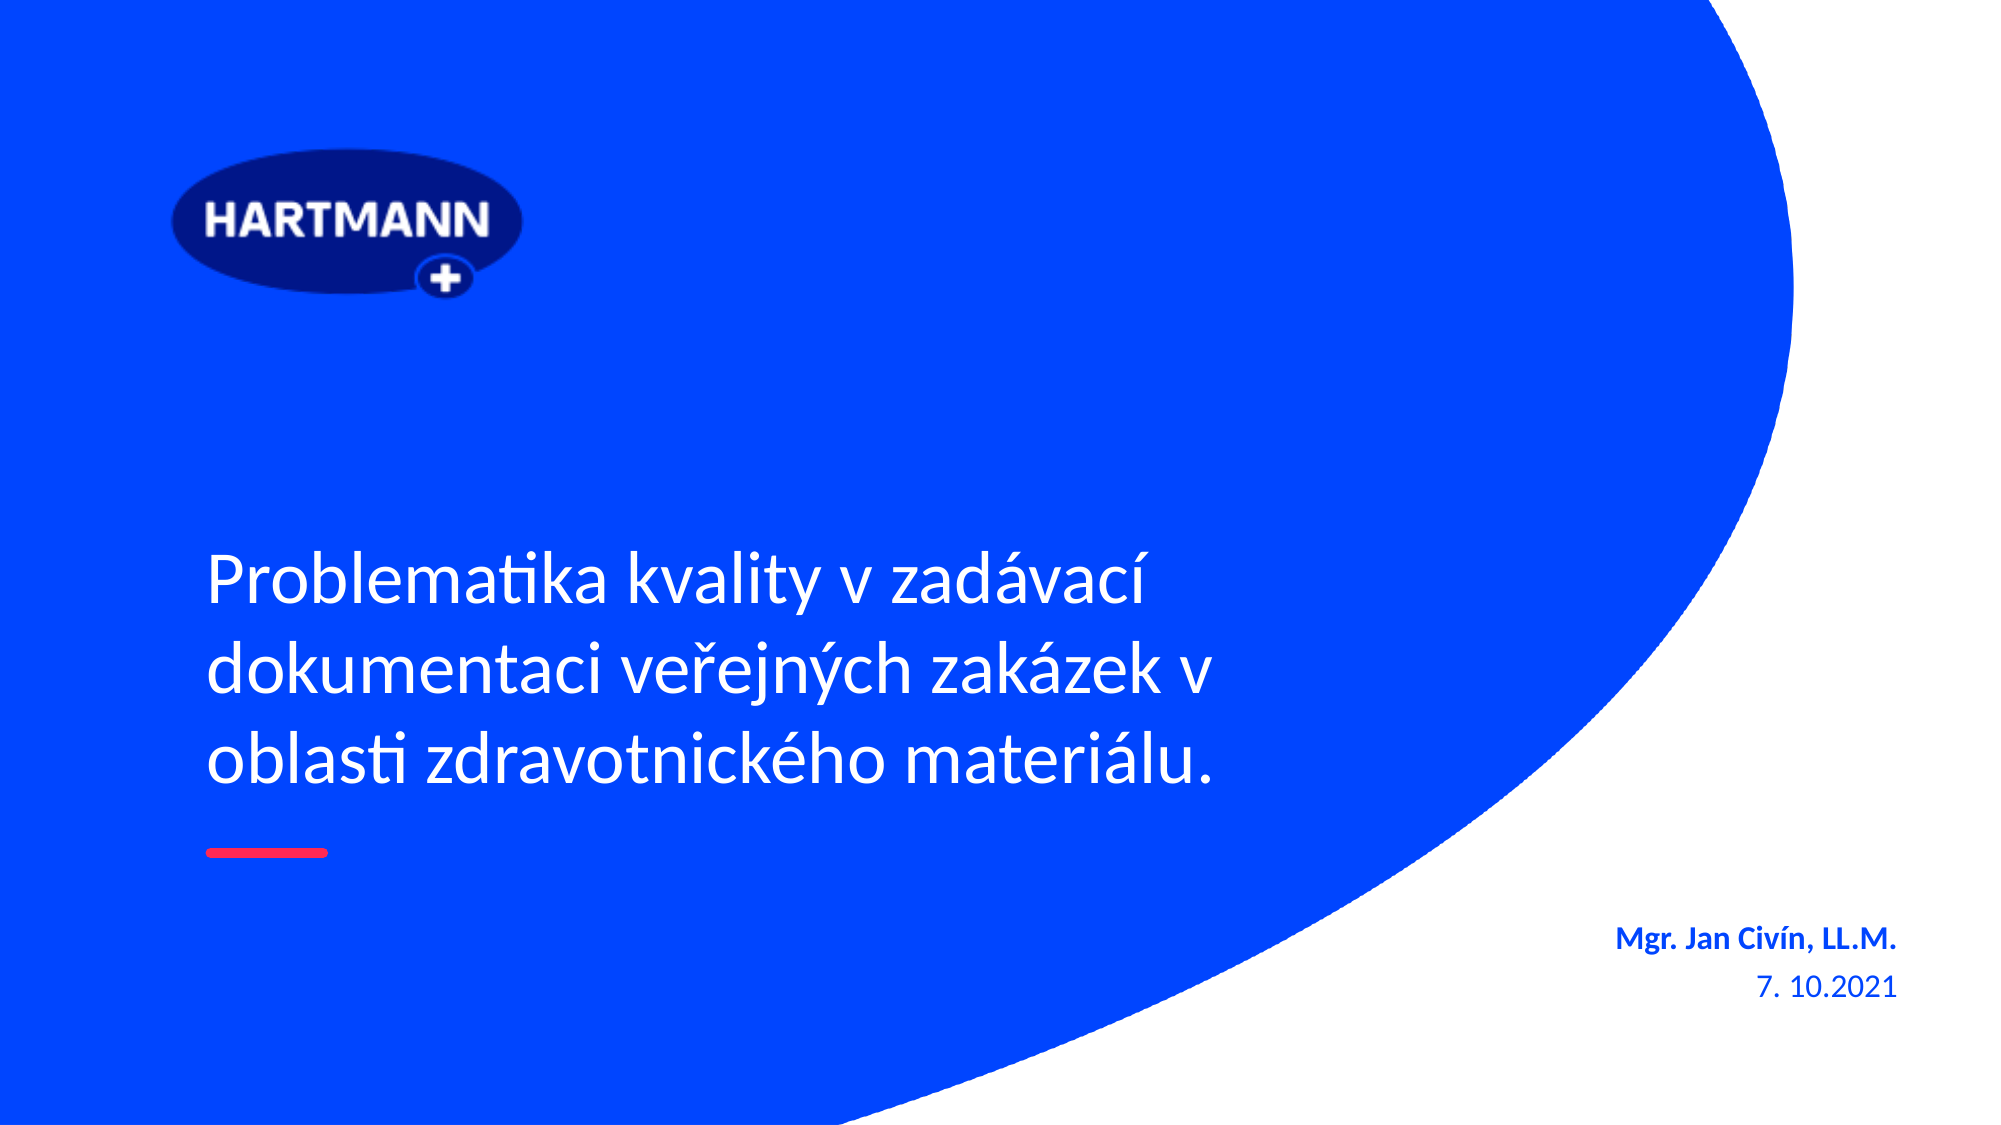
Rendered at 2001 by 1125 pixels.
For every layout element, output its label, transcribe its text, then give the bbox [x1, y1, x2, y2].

picture [0, 0, 1806, 1125]
list 7. 10.2021 [1395, 964, 1898, 1010]
list Mgr. Jan Civín, LL.M. [1395, 915, 1898, 962]
title Problematika kvality v zadávací dokumentaci veřejných zakázek v oblasti zdravotnického materiálu. [206, 426, 1394, 799]
